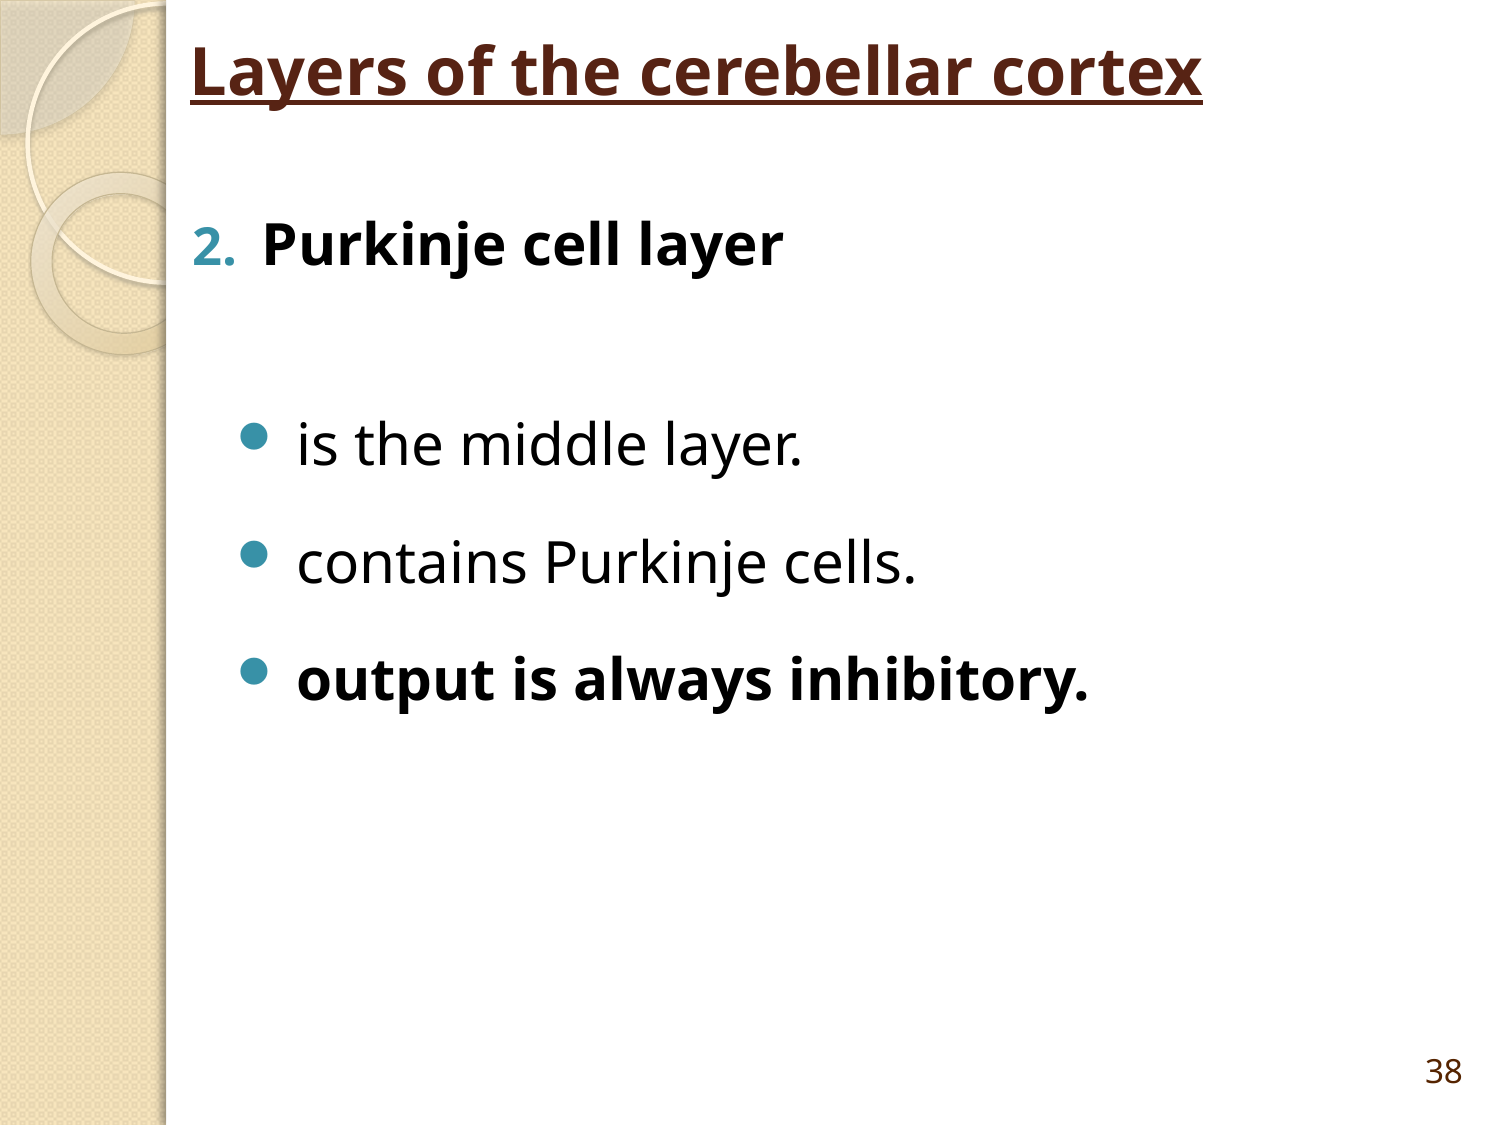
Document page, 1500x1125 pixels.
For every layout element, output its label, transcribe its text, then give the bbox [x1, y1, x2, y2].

list Purkinje cell layer is the middle layer. contains Purkinje cells. output is always inhibitory. [162, 200, 1466, 1050]
slide_number 38 [1400, 1025, 1488, 1104]
title Layers of the cerebellar cortex [174, 0, 1463, 138]
